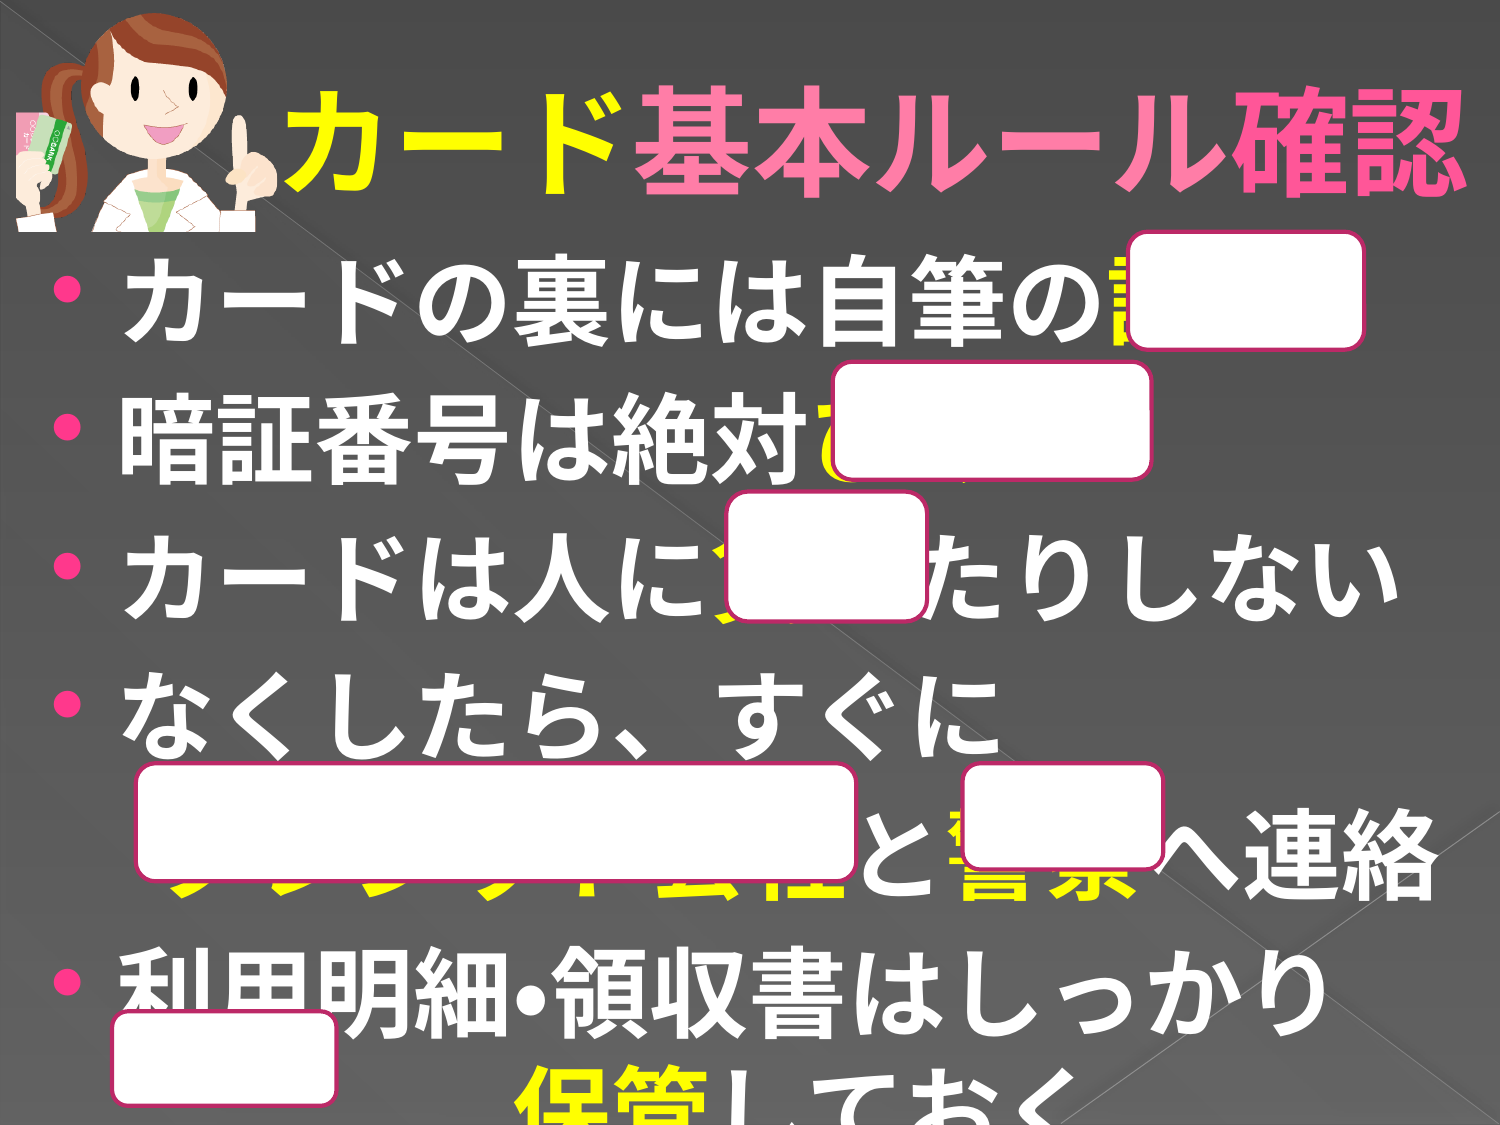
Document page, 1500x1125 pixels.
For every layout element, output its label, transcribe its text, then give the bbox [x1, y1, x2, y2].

text_box [724, 489, 930, 624]
picture [15, 13, 287, 233]
text_box [830, 359, 1154, 482]
title カード基本ルール確認 [291, 59, 1500, 221]
text_box [109, 1009, 339, 1108]
text_box [1125, 229, 1367, 352]
text_box [133, 761, 859, 884]
text_box [960, 761, 1166, 872]
list カードの裏には自筆の記名 暗証番号は絶対ひみつ カードは人に貸したりしない なくしたら、すぐに クレジット会社と警察へ連絡 利用明細・領収書はしっかり 保管しておく [29, 231, 1500, 1125]
